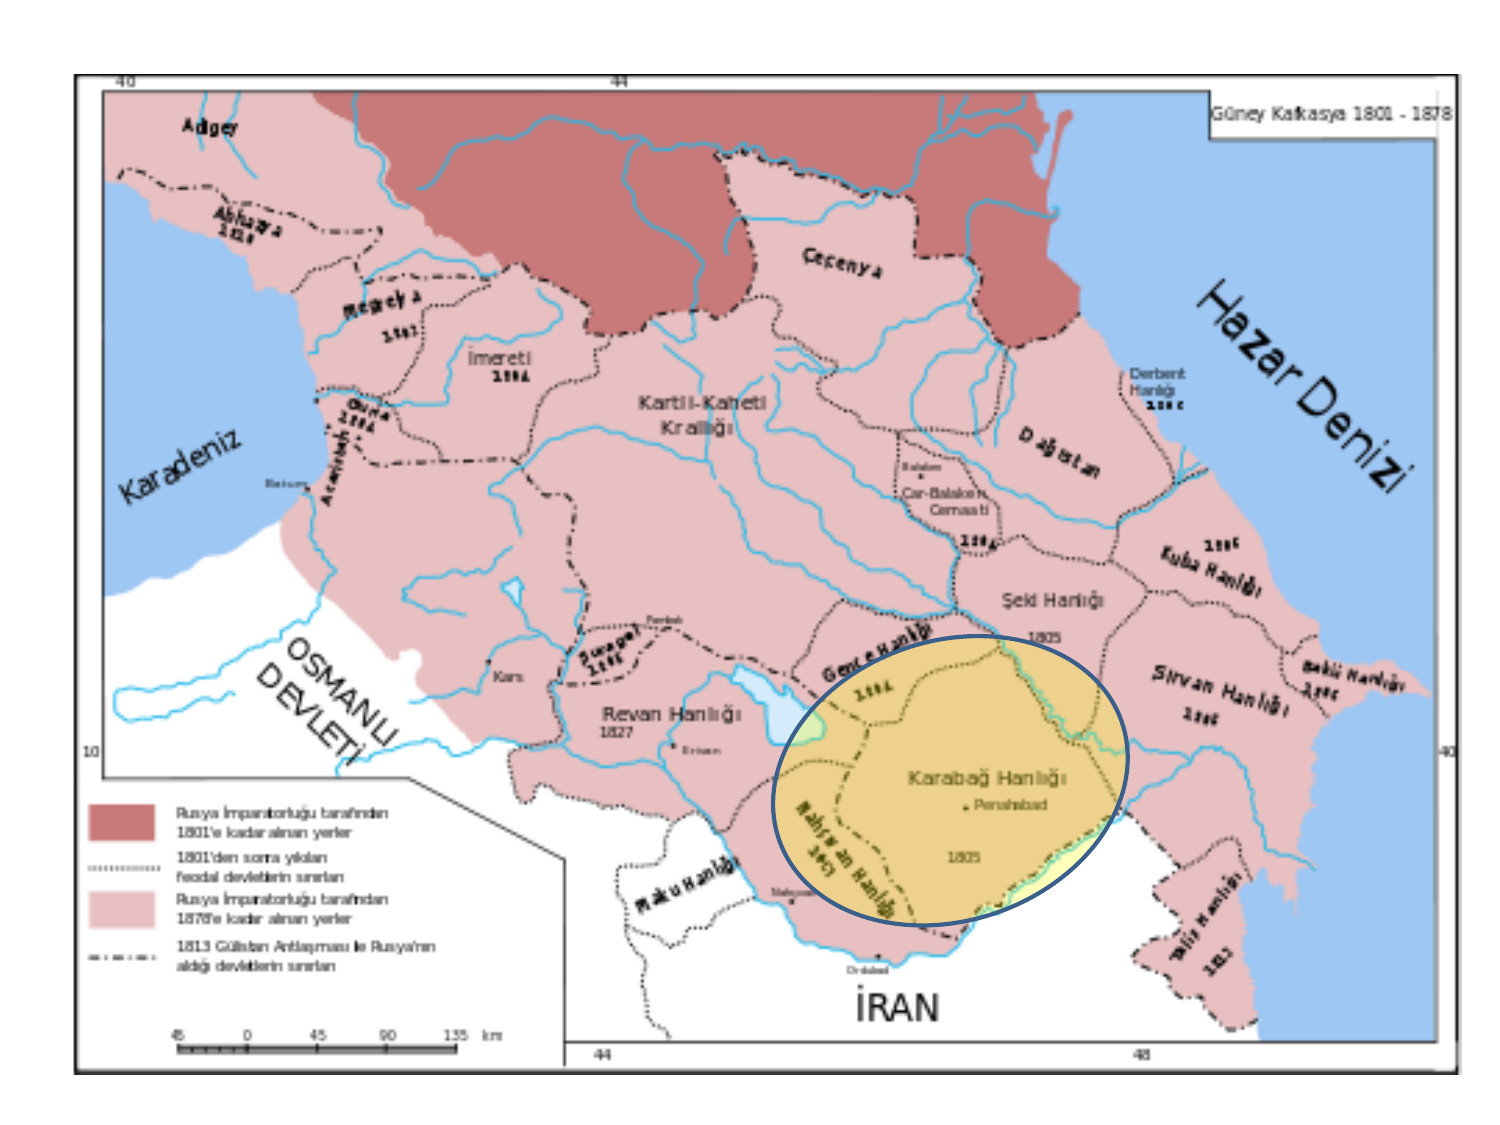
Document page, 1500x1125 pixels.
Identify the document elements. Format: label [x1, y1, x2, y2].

picture [72, 74, 1463, 1076]
